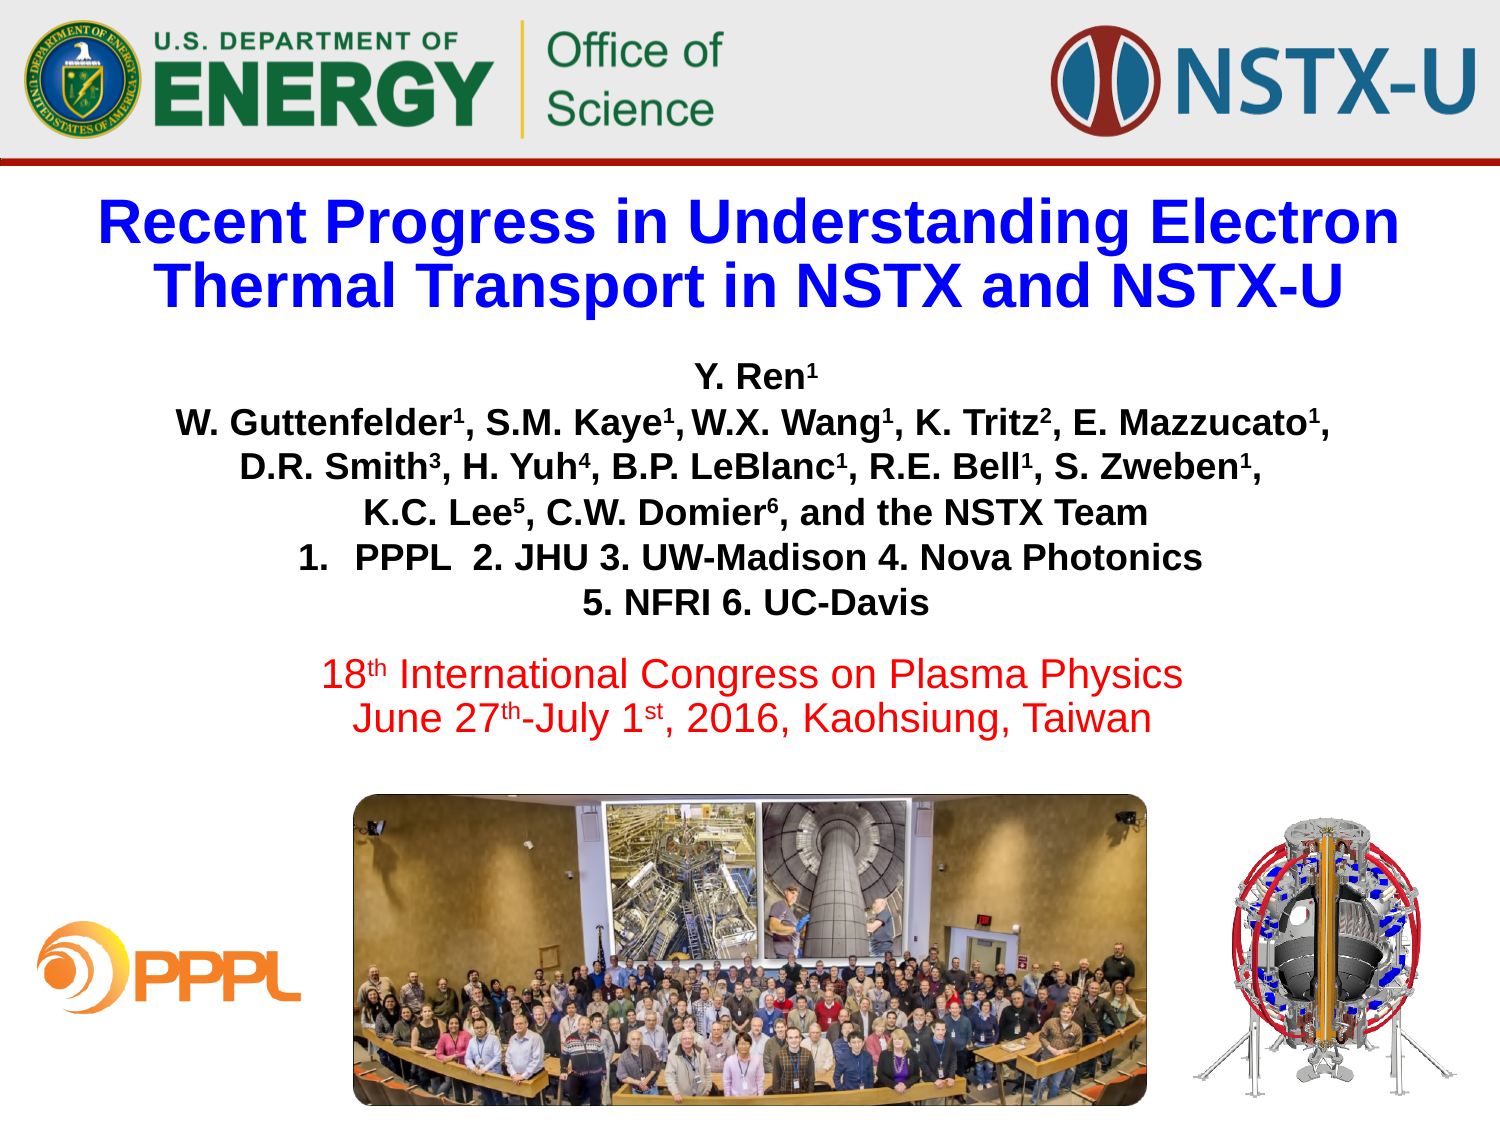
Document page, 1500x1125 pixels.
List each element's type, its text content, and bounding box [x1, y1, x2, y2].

subtitle Y. Ren1 W. Guttenfelder1, S.M. Kaye1, W.X. Wang1, K. Tritz2, E. Mazzucato1, D.R. Smith3, H. Yuh4, B.P. LeBlanc1, R.E. Bell1, S. Zweben1, K.C. Lee5, C.W. Domier6, and the NSTX Team PPPL 2. JHU 3. UW-Madison 4. Nova Photonics 5. NFRI 6. UC-Davis [87, 350, 1425, 625]
list 18th International Congress on Plasma Physics June 27th-July 1st, 2016, Kaohsiung, Taiwan [150, 600, 1325, 800]
picture [353, 800, 1147, 1106]
picture [1187, 812, 1462, 1100]
title Recent Progress in Understanding Electron Thermal Transport in NSTX and NSTX-U [24, 162, 1475, 350]
picture [37, 920, 302, 1014]
picture [0, 0, 1500, 166]
